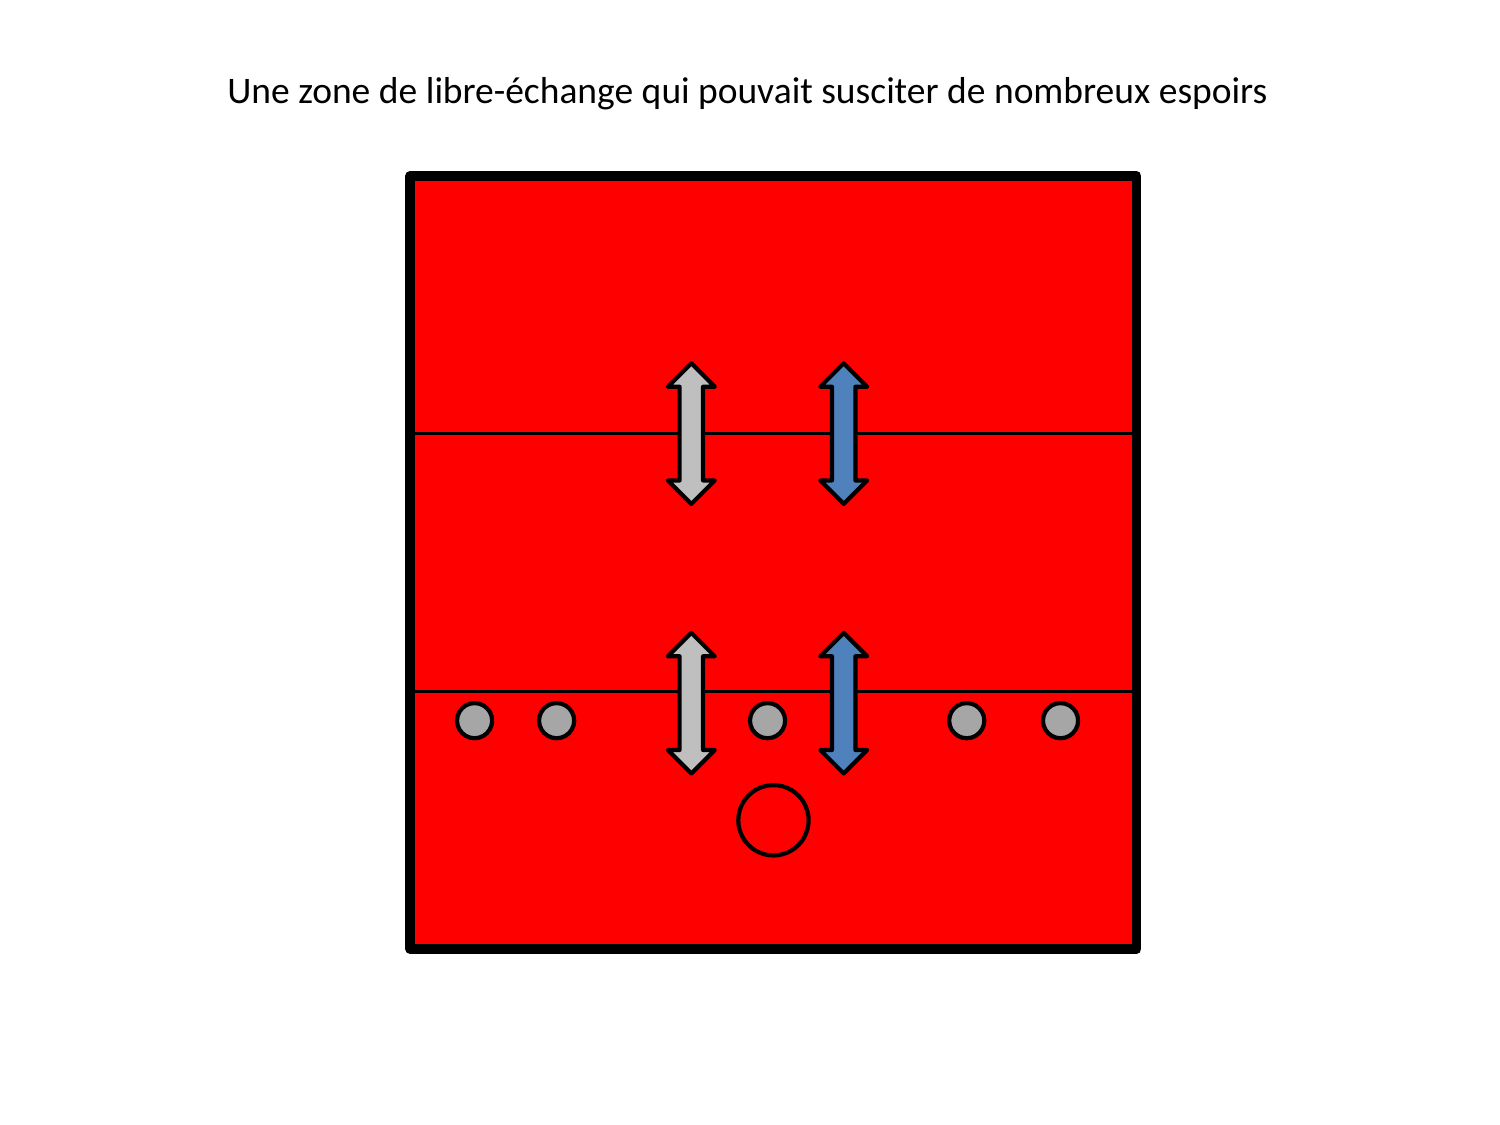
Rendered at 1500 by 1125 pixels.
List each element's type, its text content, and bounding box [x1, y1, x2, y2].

text_box [408, 174, 1139, 951]
text_box Une zone de libre-échange qui pouvait susciter de nombreux espoirs [212, 58, 1293, 119]
